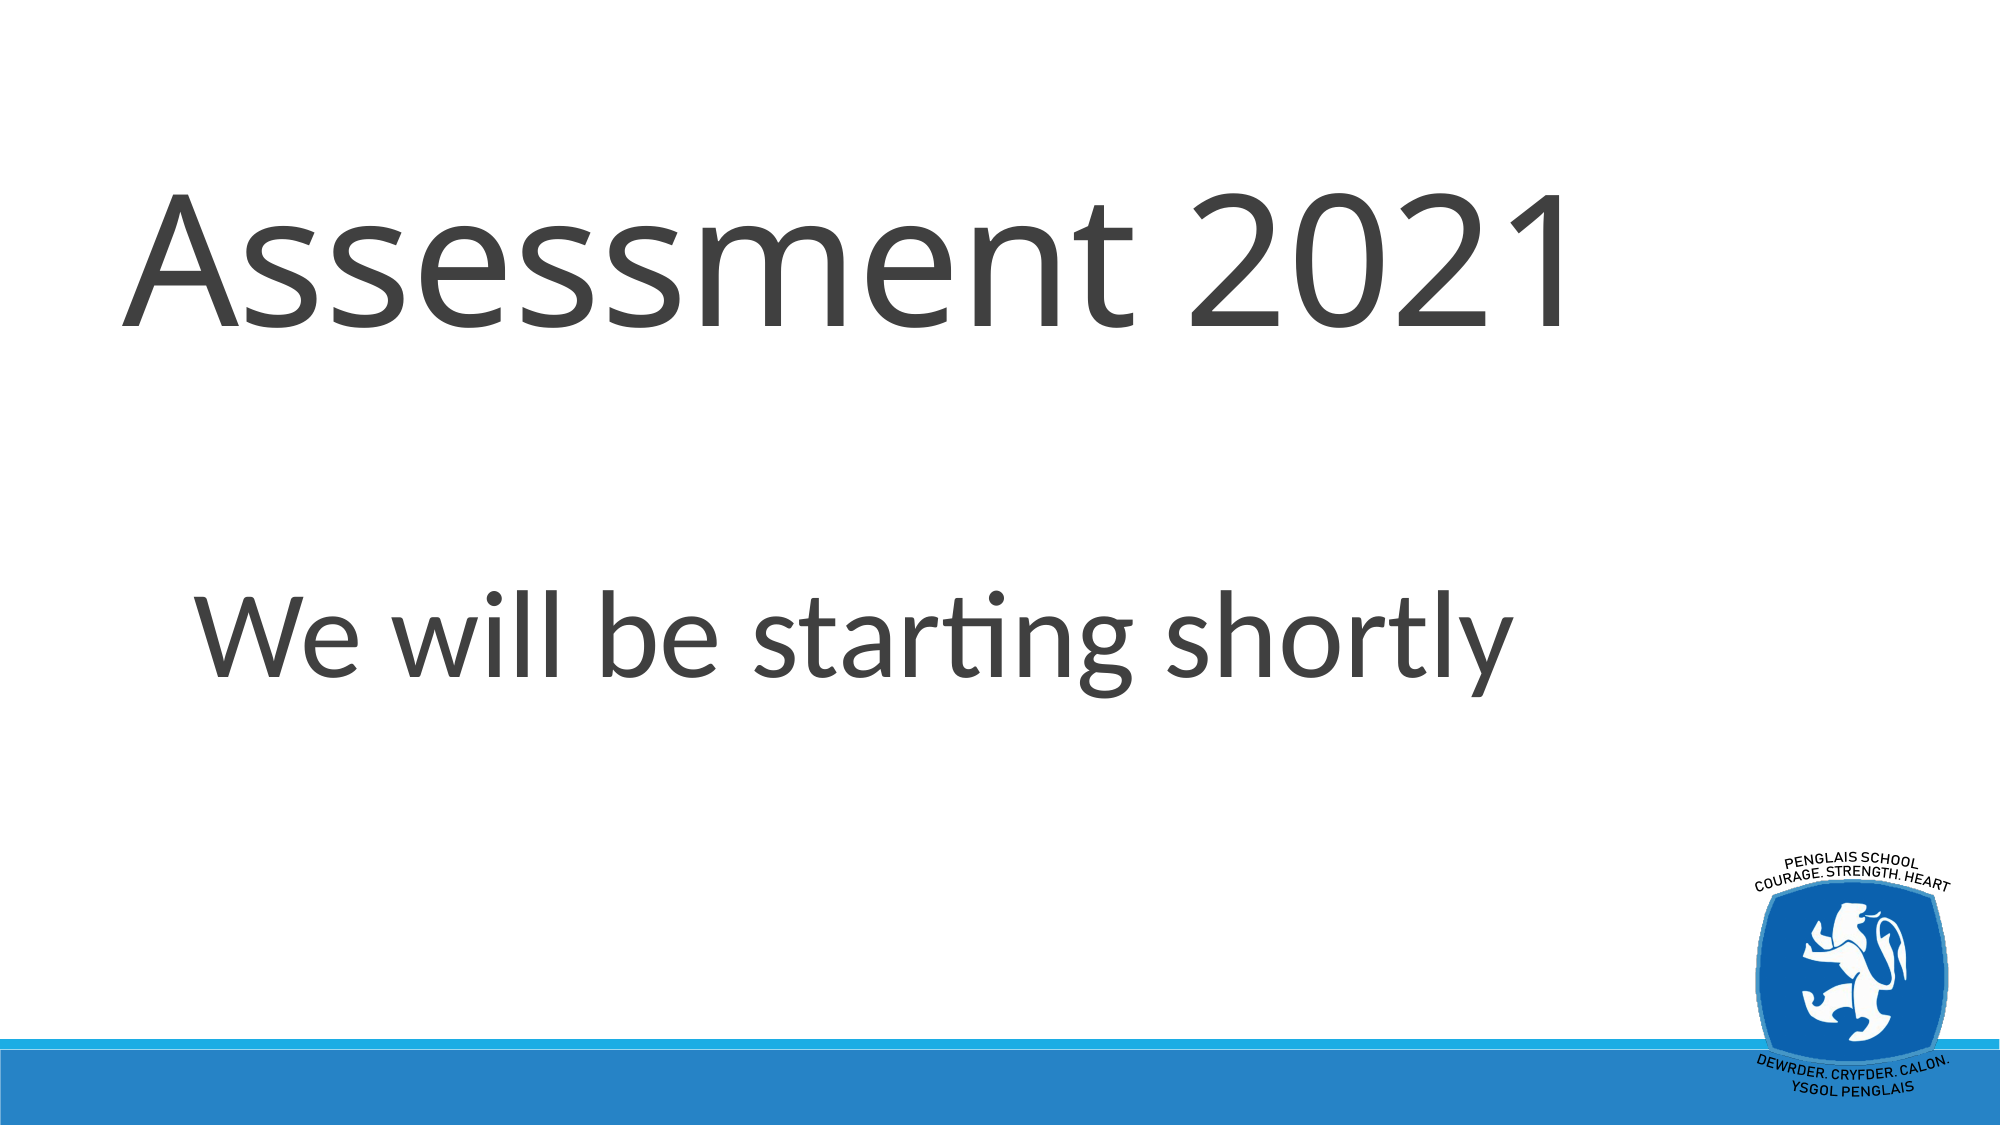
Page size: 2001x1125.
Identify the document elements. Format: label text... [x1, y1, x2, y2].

subtitle We will be starting shortly [130, 562, 1734, 983]
picture [1669, 802, 2001, 1125]
title Assessment 2021 [107, 73, 1879, 371]
